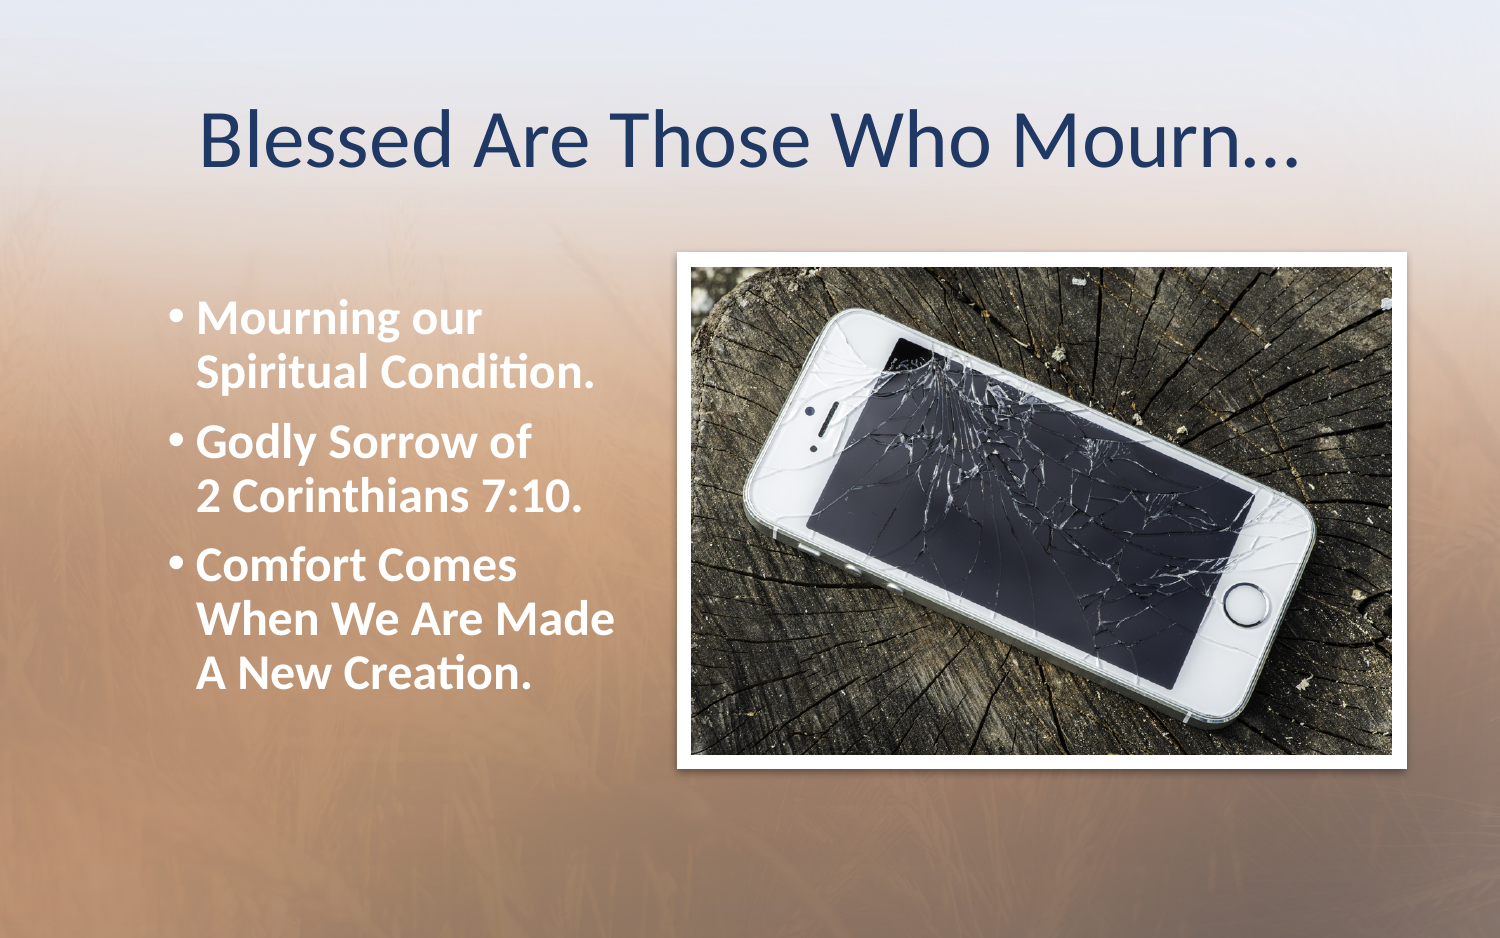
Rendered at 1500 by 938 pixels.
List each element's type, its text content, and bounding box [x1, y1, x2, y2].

picture [0, 0, 1500, 938]
title Blessed Are Those Who Mourn… [103, 49, 1397, 232]
list Mourning our Spiritual Condition. Godly Sorrow of 2 Corinthians 7:10. Comfort Comes When We Are Made A New Creation. [152, 283, 633, 764]
